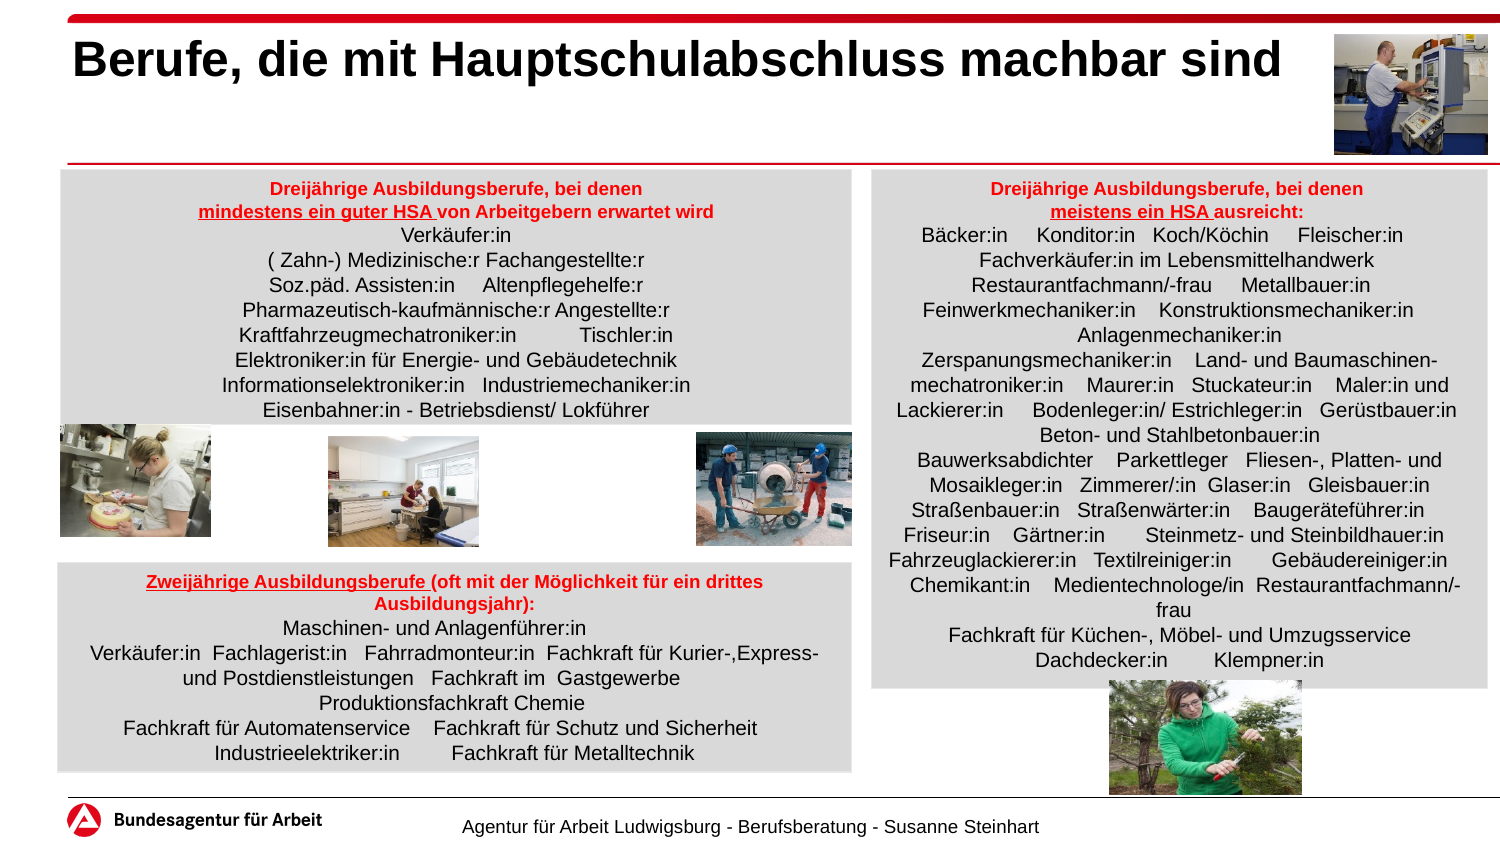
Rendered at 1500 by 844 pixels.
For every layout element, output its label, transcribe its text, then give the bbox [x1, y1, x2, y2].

picture [67, 803, 322, 837]
picture [14, 14, 1500, 165]
text_box Dreijährige Ausbildungsberufe, bei denen meistens ein HSA ausreicht: Bäcker:in Konditor:in Koch/Köchin Fleischer:in Fachverkäufer:in im Lebensmittelhandwerk Restaurantfachmann/-frau Metallbauer:in Feinwerkmechaniker:in Konstruktionsmechaniker:in Anlagenmechaniker:in Zerspanungsmechaniker:in Land- und Baumaschinen- mechatroniker:in Maurer:in Stuckateur:in Maler:in und Lackierer:in Bodenleger:in/ Estrichleger:in Gerüstbauer:in Beton- und Stahlbetonbauer:in Bauwerksabdichter Parkettleger Fliesen-, Platten- und Mosaikleger:in Zimmerer/:in Glaser:in Gleisbauer:in Straßenbauer:in Straßenwärter:in Baugeräteführer:in Friseur:in Gärtner:in Steinmetz- und Steinbildhauer:in Fahrzeuglackierer:in Textilreiniger:in Gebäudereiniger:in Chemikant:in Medientechnologe/in Restaurantfachmann/-frau Fachkraft für Küchen-, Möbel- und Umzugsservice Dachdecker:in Klempner:in [871, 169, 1488, 689]
text_box Dreijährige Ausbildungsberufe, bei denen mindestens ein guter HSA von Arbeitgebern erwartet wird Verkäufer:in ( Zahn-) Medizinische:r Fachangestellte:r Soz.päd. Assisten:in Altenpflegehelfe:r Pharmazeutisch-kaufmännische:r Angestellte:r Kraftfahrzeugmechatroniker:in Tischler:in Elektroniker:in für Energie- und Gebäudetechnik Informationselektroniker:in Industriemechaniker:in Eisenbahner:in - Betriebsdienst/ Lokführer [60, 169, 852, 425]
picture [1109, 680, 1302, 795]
picture [328, 435, 479, 547]
text_box Zweijährige Ausbildungsberufe (oft mit der Möglichkeit für ein drittes Ausbildungsjahr): Maschinen- und Anlagenführer:in Verkäufer:in Fachlagerist:in Fahrradmonteur:in Fachkraft für Kurier-,Express- und Postdienstleistungen Fachkraft im Gastgewerbe Produktionsfachkraft Chemie Fachkraft für Automatenservice Fachkraft für Schutz und Sicherheit Industrieelektriker:in Fachkraft für Metalltechnik [57, 562, 852, 772]
picture [60, 424, 211, 537]
footer Agentur für Arbeit Ludwigsburg - Berufsberatung - Susanne Steinhart [447, 810, 1371, 842]
picture [695, 432, 852, 547]
text_box Berufe, die mit Hauptschulabschluss machbar sind [60, 28, 1475, 94]
